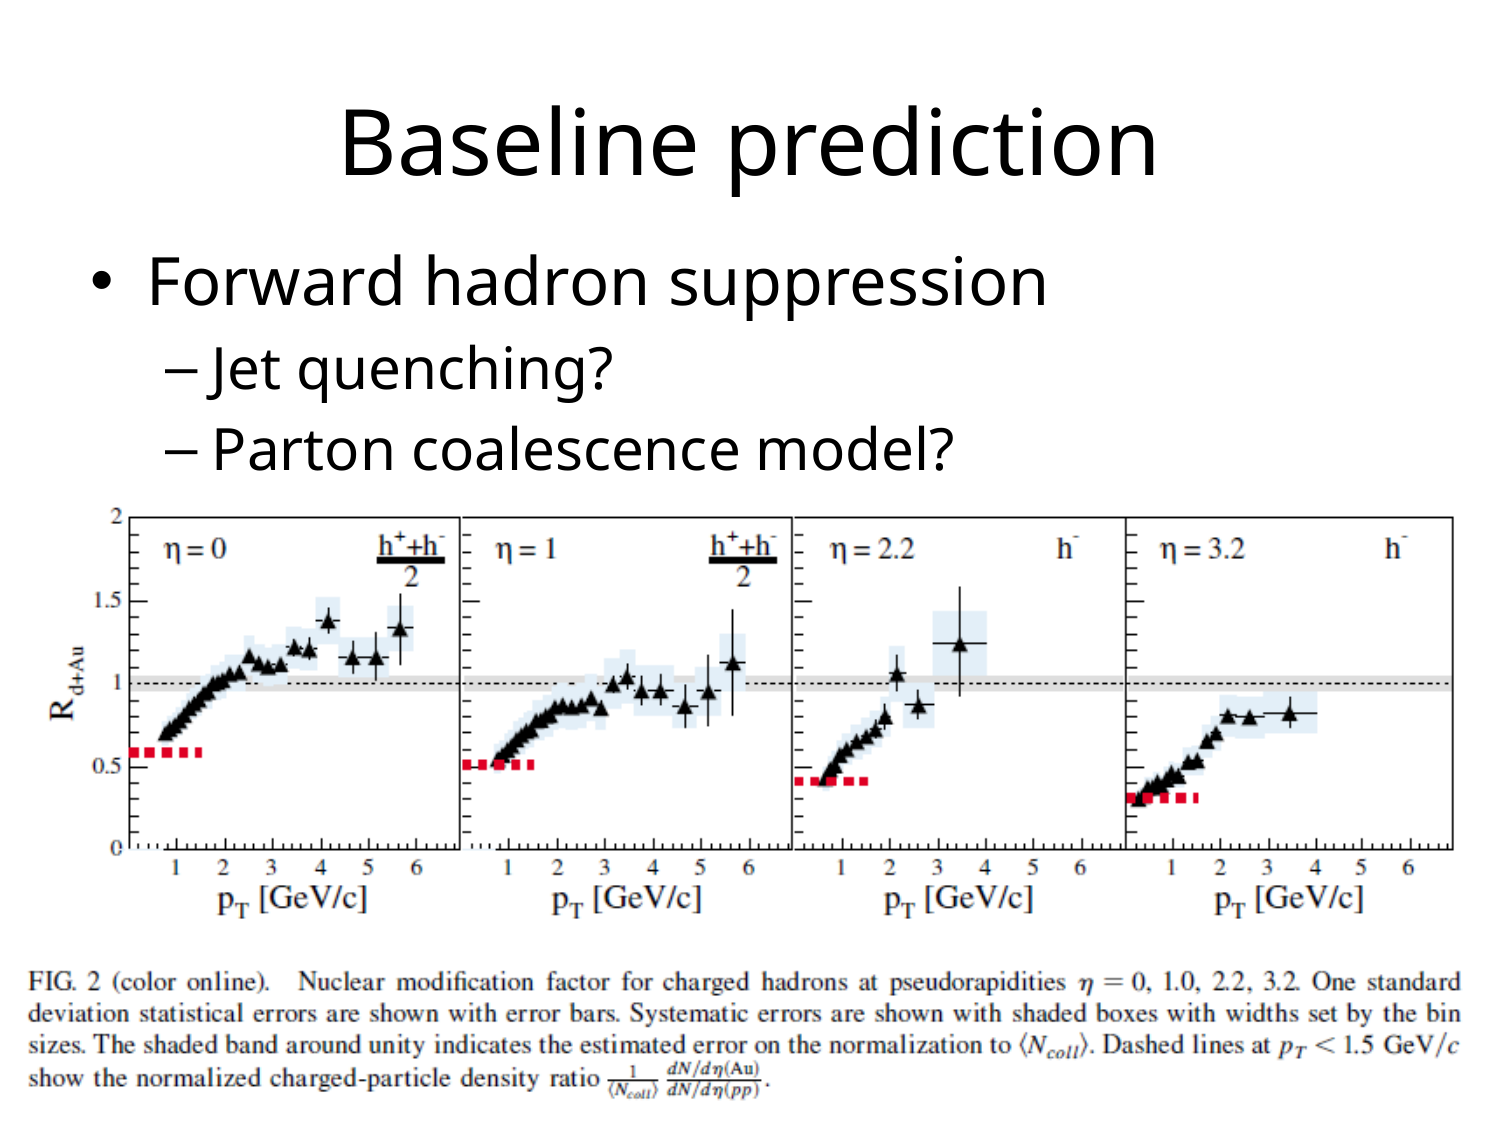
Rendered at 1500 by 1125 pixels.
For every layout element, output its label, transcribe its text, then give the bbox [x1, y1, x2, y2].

title Baseline prediction [75, 45, 1425, 231]
picture [17, 495, 1475, 1107]
list Forward hadron suppression Jet quenching? Parton coalescence model? [75, 231, 1425, 494]
